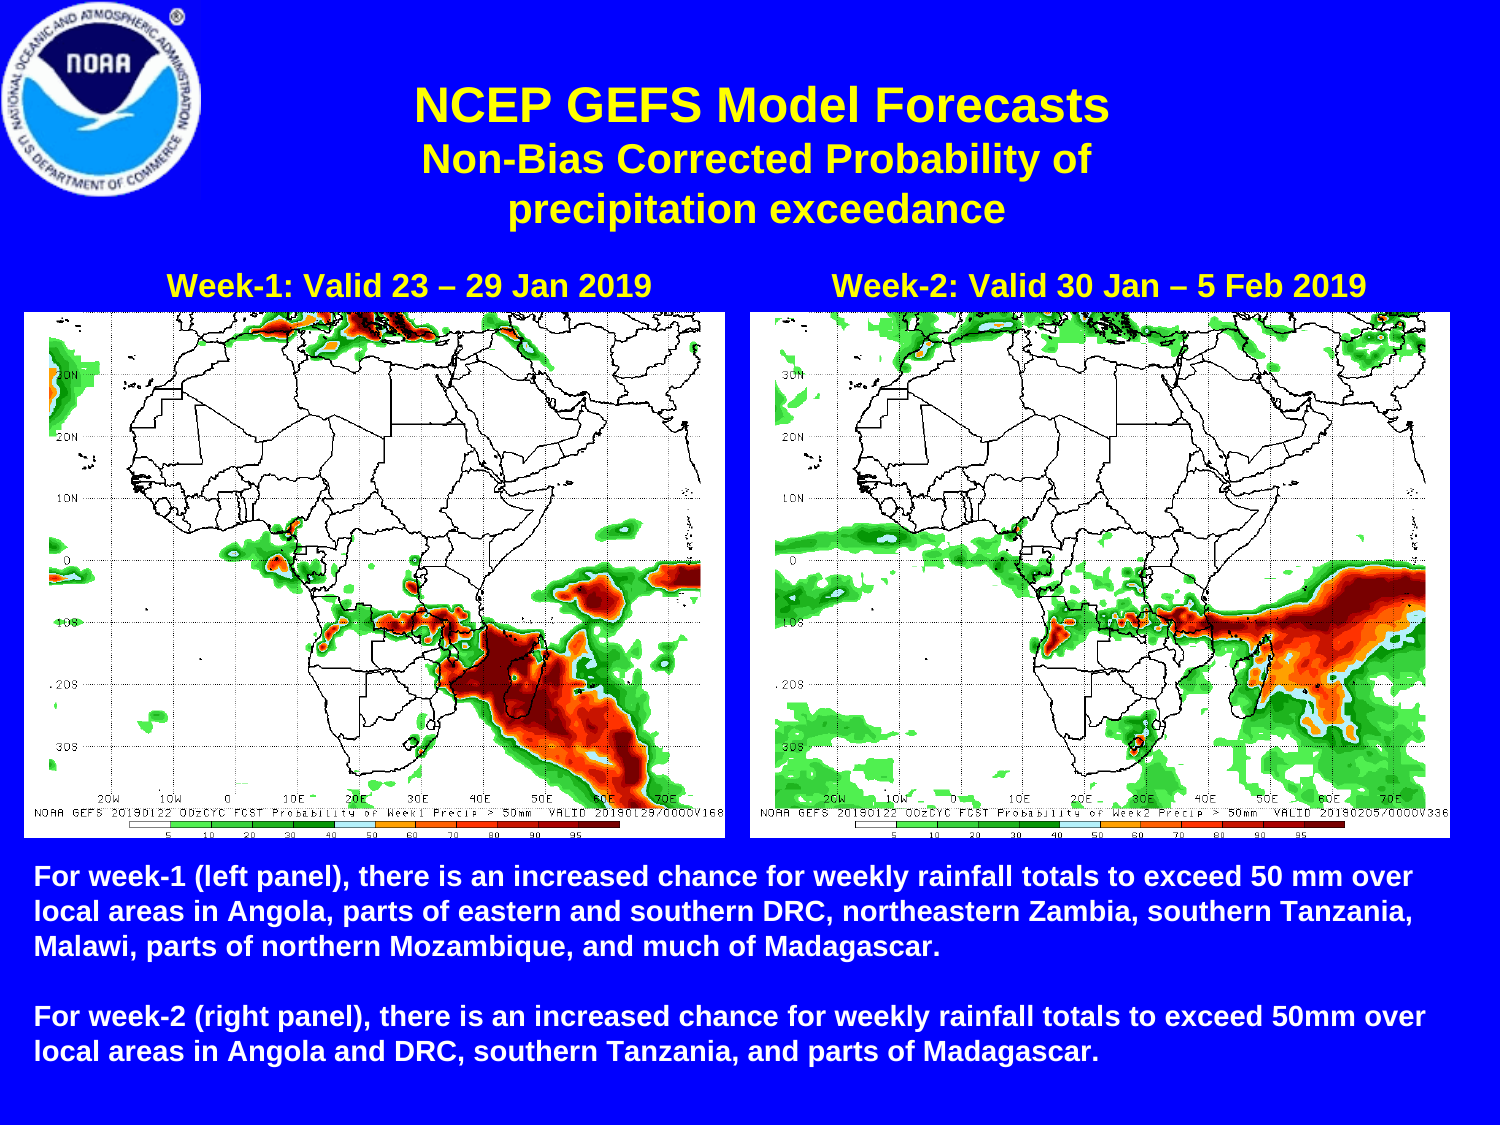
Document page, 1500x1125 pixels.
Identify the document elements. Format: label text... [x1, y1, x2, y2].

picture [0, 0, 200, 200]
text_box For week-1 (left panel), there is an increased chance for weekly rainfall totals to exceed 50 mm over local areas in Angola, parts of eastern and southern DRC, northeastern Zambia, southern Tanzania, Malawi, parts of northern Mozambique, and much of Madagascar. For week-2 (right panel), there is an increased chance for weekly rainfall totals to exceed 50mm over local areas in Angola and DRC, southern Tanzania, and parts of Madagascar. [18, 849, 1469, 1075]
picture [749, 312, 1450, 838]
picture [24, 312, 725, 838]
text_box Week-1: Valid 23 – 29 Jan 2019 [153, 256, 667, 312]
text_box NCEP GEFS Model Forecasts Non-Bias Corrected Probability of precipitation exceedance [112, 29, 1413, 275]
text_box Week-2: Valid 30 Jan – 5 Feb 2019 [818, 256, 1382, 312]
